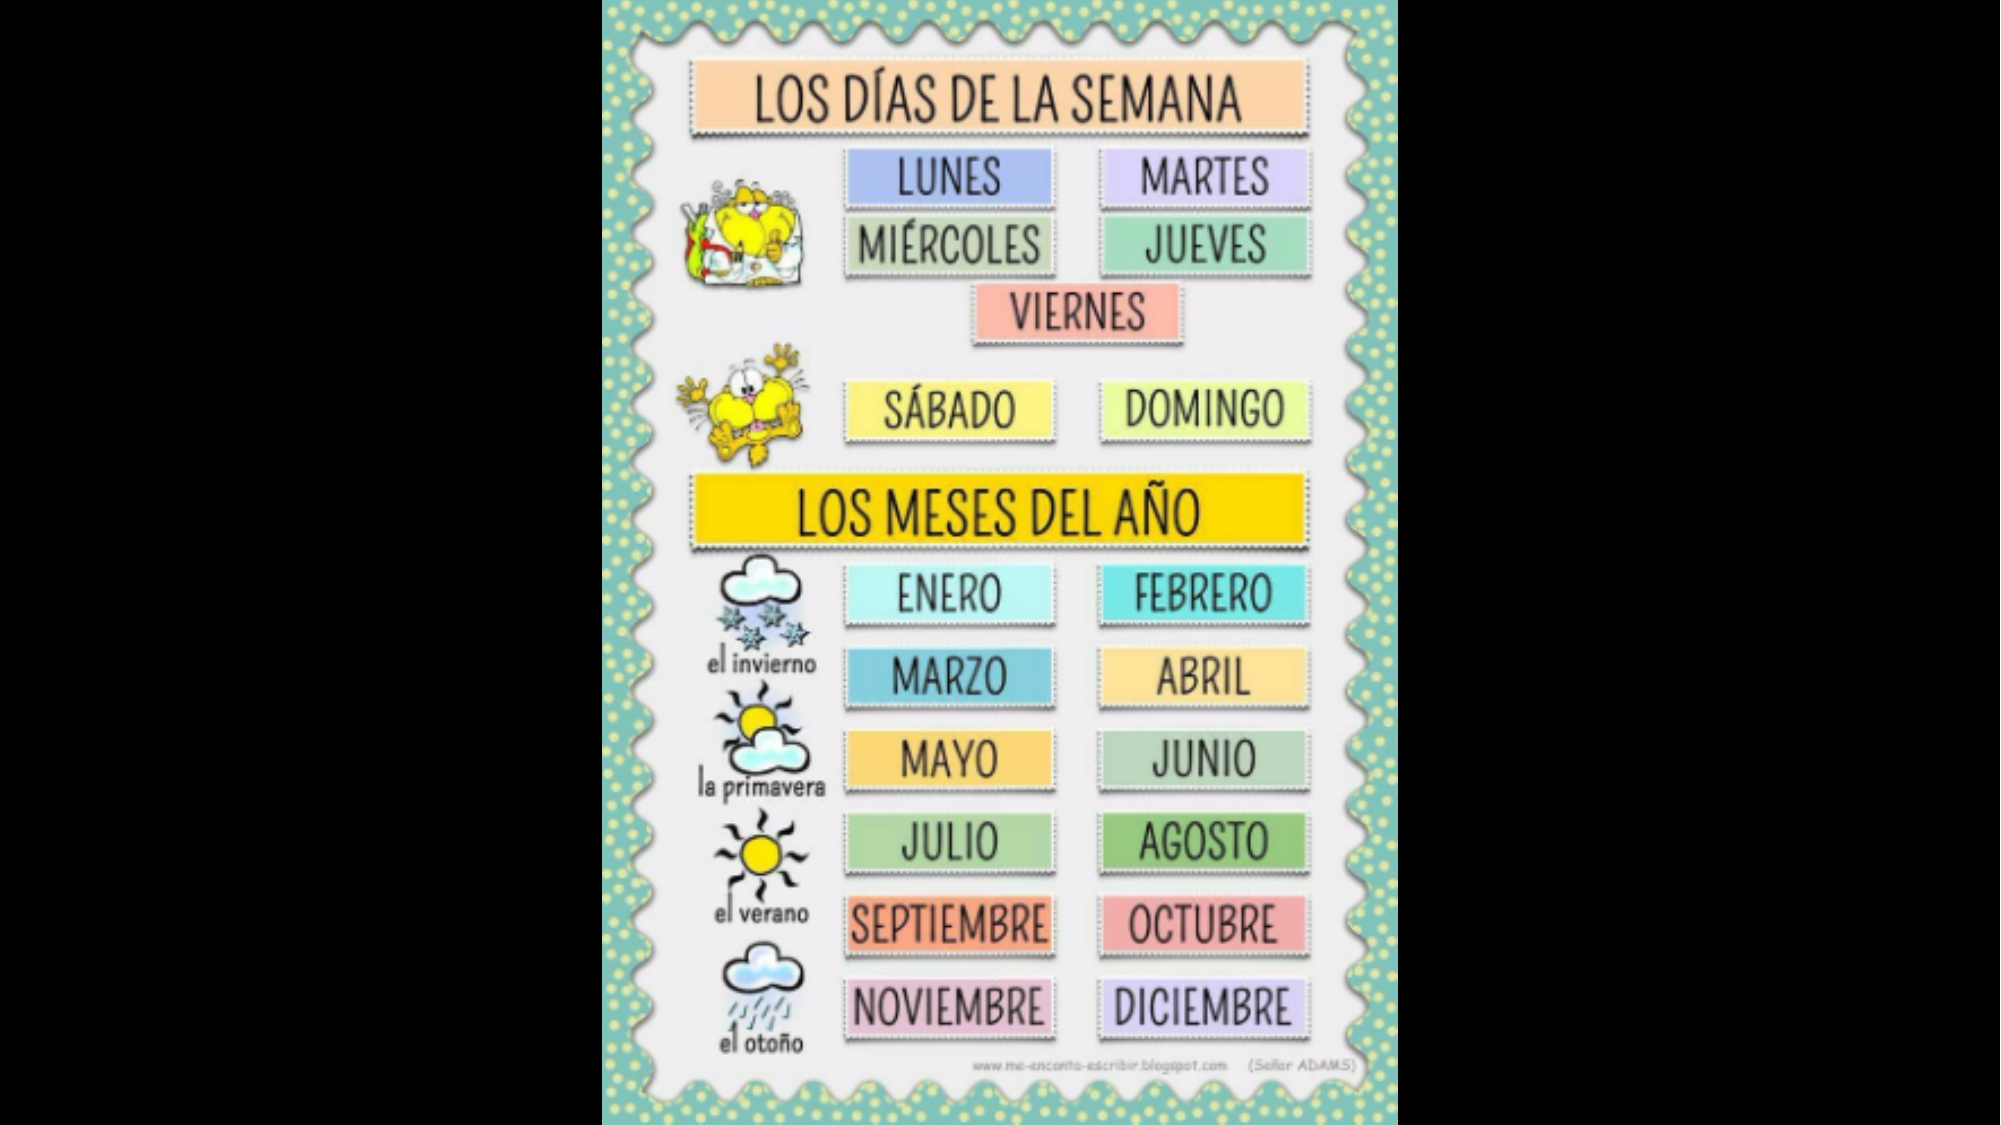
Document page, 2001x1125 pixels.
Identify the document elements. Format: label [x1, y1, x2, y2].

picture [602, 0, 1398, 1125]
